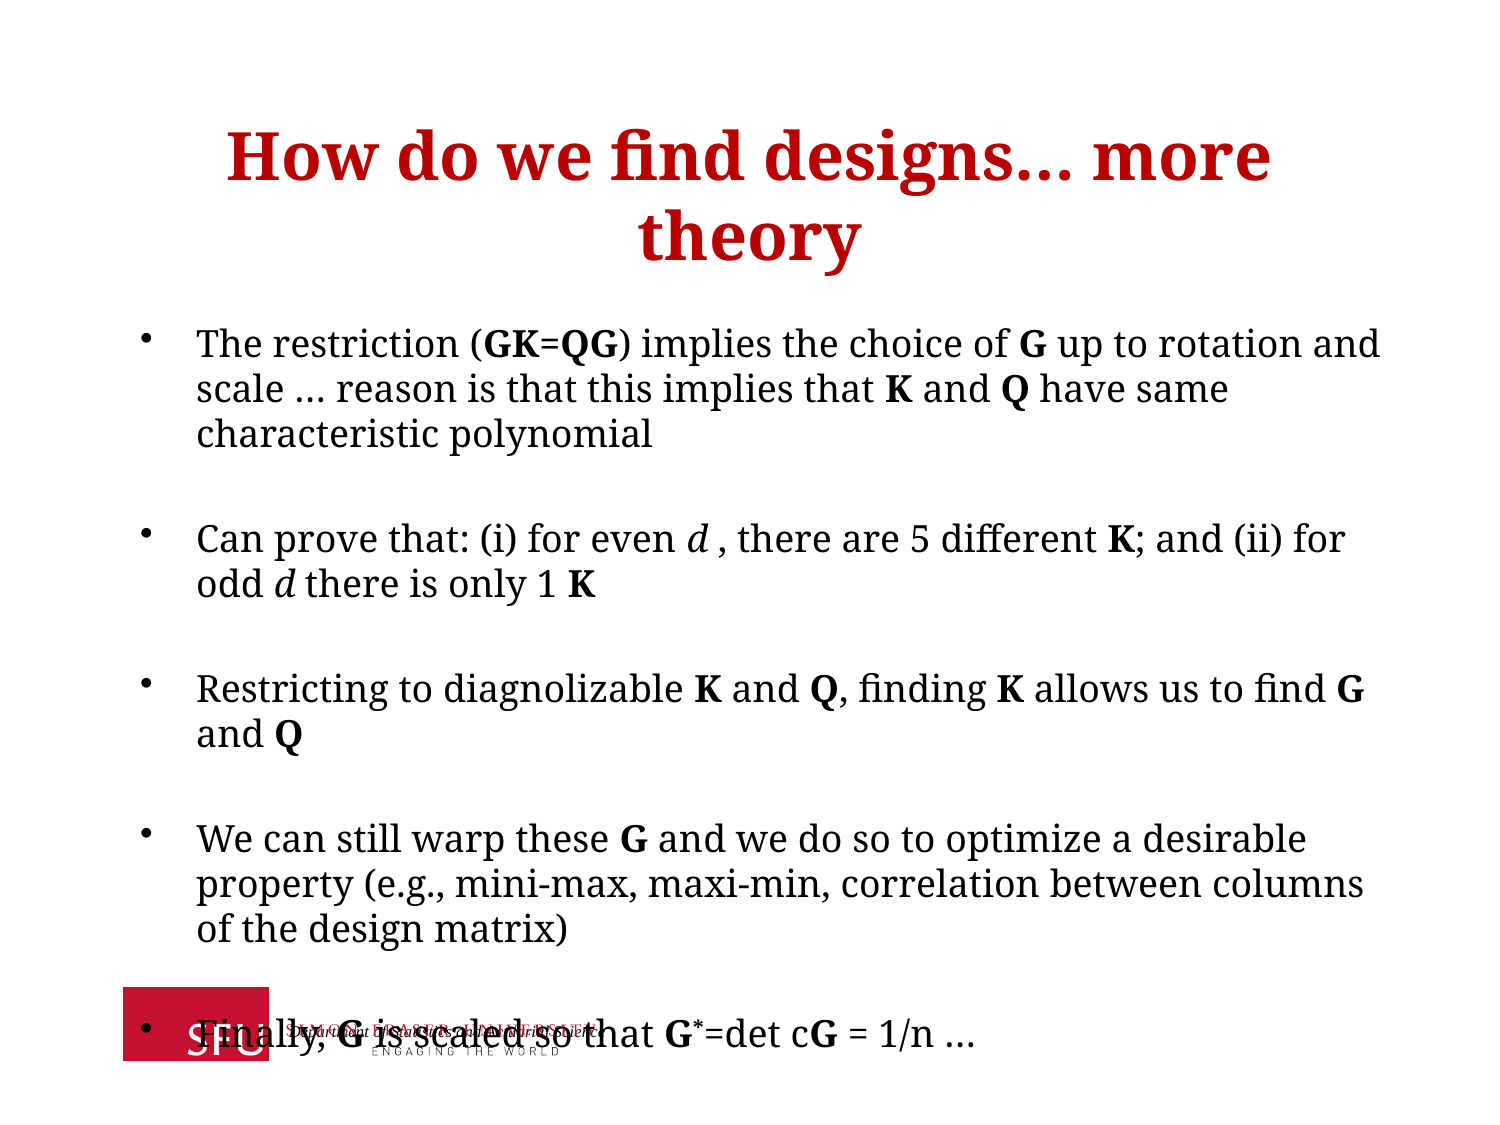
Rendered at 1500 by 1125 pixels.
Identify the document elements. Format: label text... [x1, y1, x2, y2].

title How do we find designs… more theory [112, 99, 1388, 288]
picture [123, 987, 596, 1061]
list The restriction (GK=QG) implies the choice of G up to rotation and scale … reason is that this implies that K and Q have same characteristic polynomial Can prove that: (i) for even d , there are 5 different K; and (ii) for odd d there is only 1 K Restricting to diagnolizable K and Q, finding K allows us to find G and Q We can still warp these G and we do so to optimize a desirable property (e.g., mini-max, maxi-min, correlation between columns of the design matrix) Finally, G is scaled so that G*=det cG = 1/n … [124, 312, 1401, 988]
